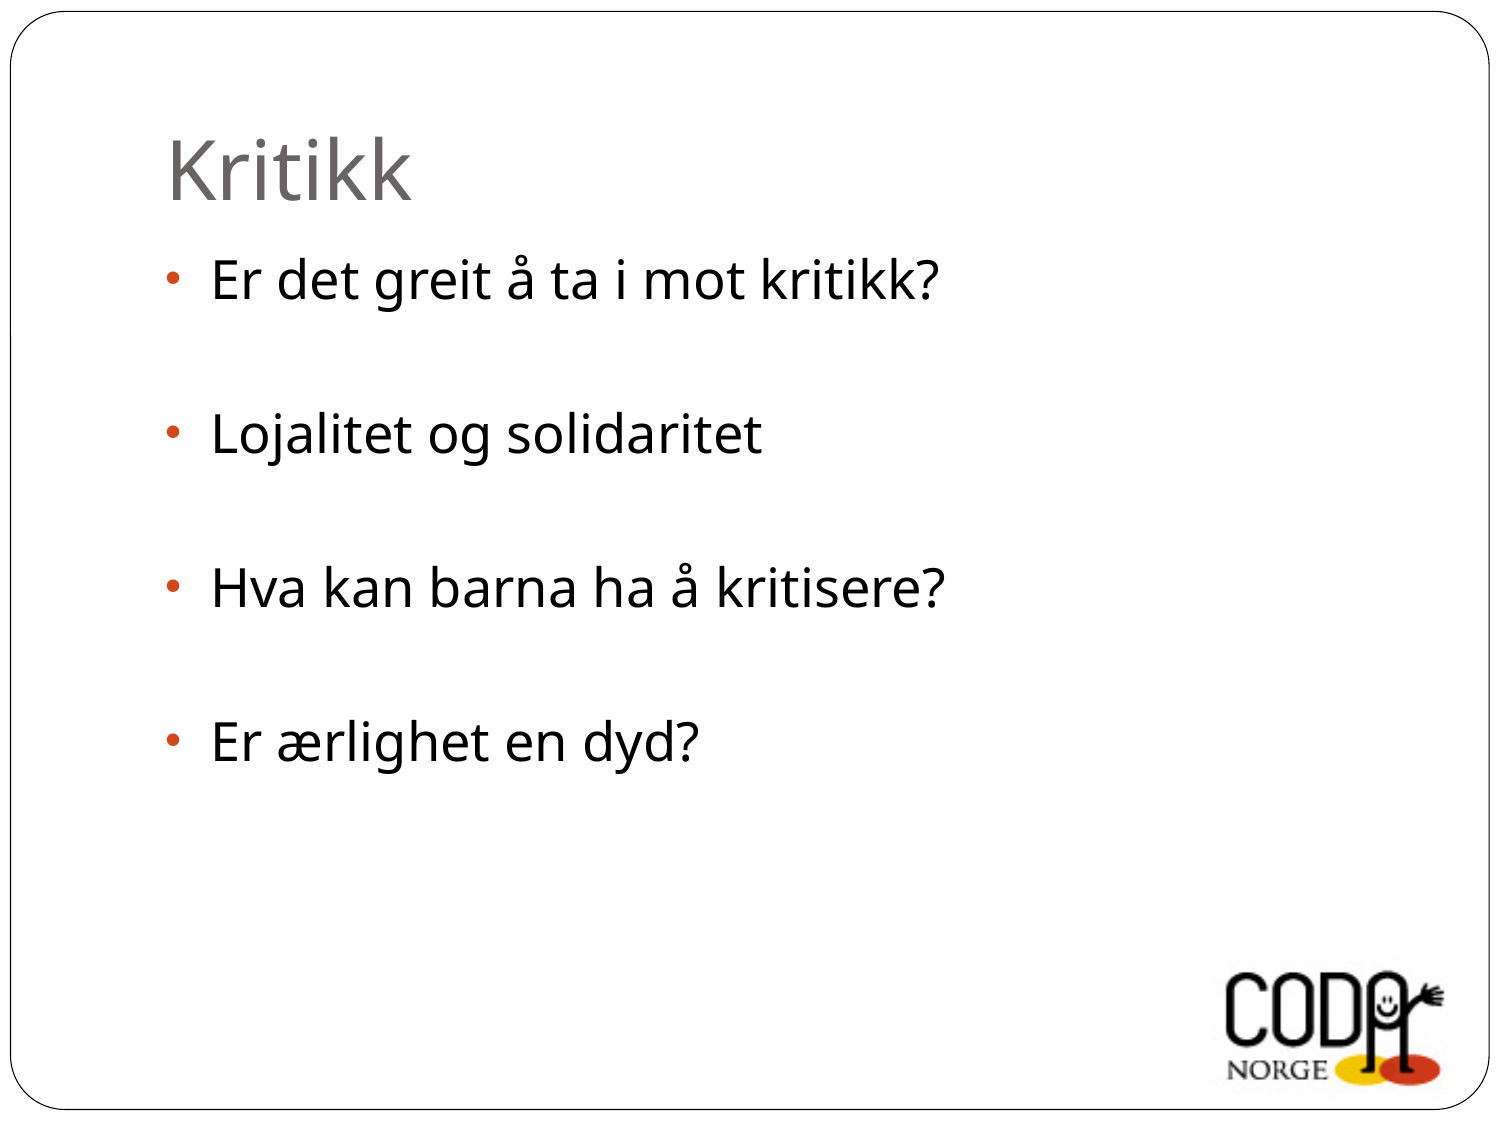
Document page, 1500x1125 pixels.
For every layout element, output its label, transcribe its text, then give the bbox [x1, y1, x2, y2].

title Kritikk [150, 45, 1425, 233]
picture [1210, 952, 1457, 1101]
list Er det greit å ta i mot kritikk? Lojalitet og solidaritet Hva kan barna ha å kritisere? Er ærlighet en dyd? [150, 237, 1425, 988]
